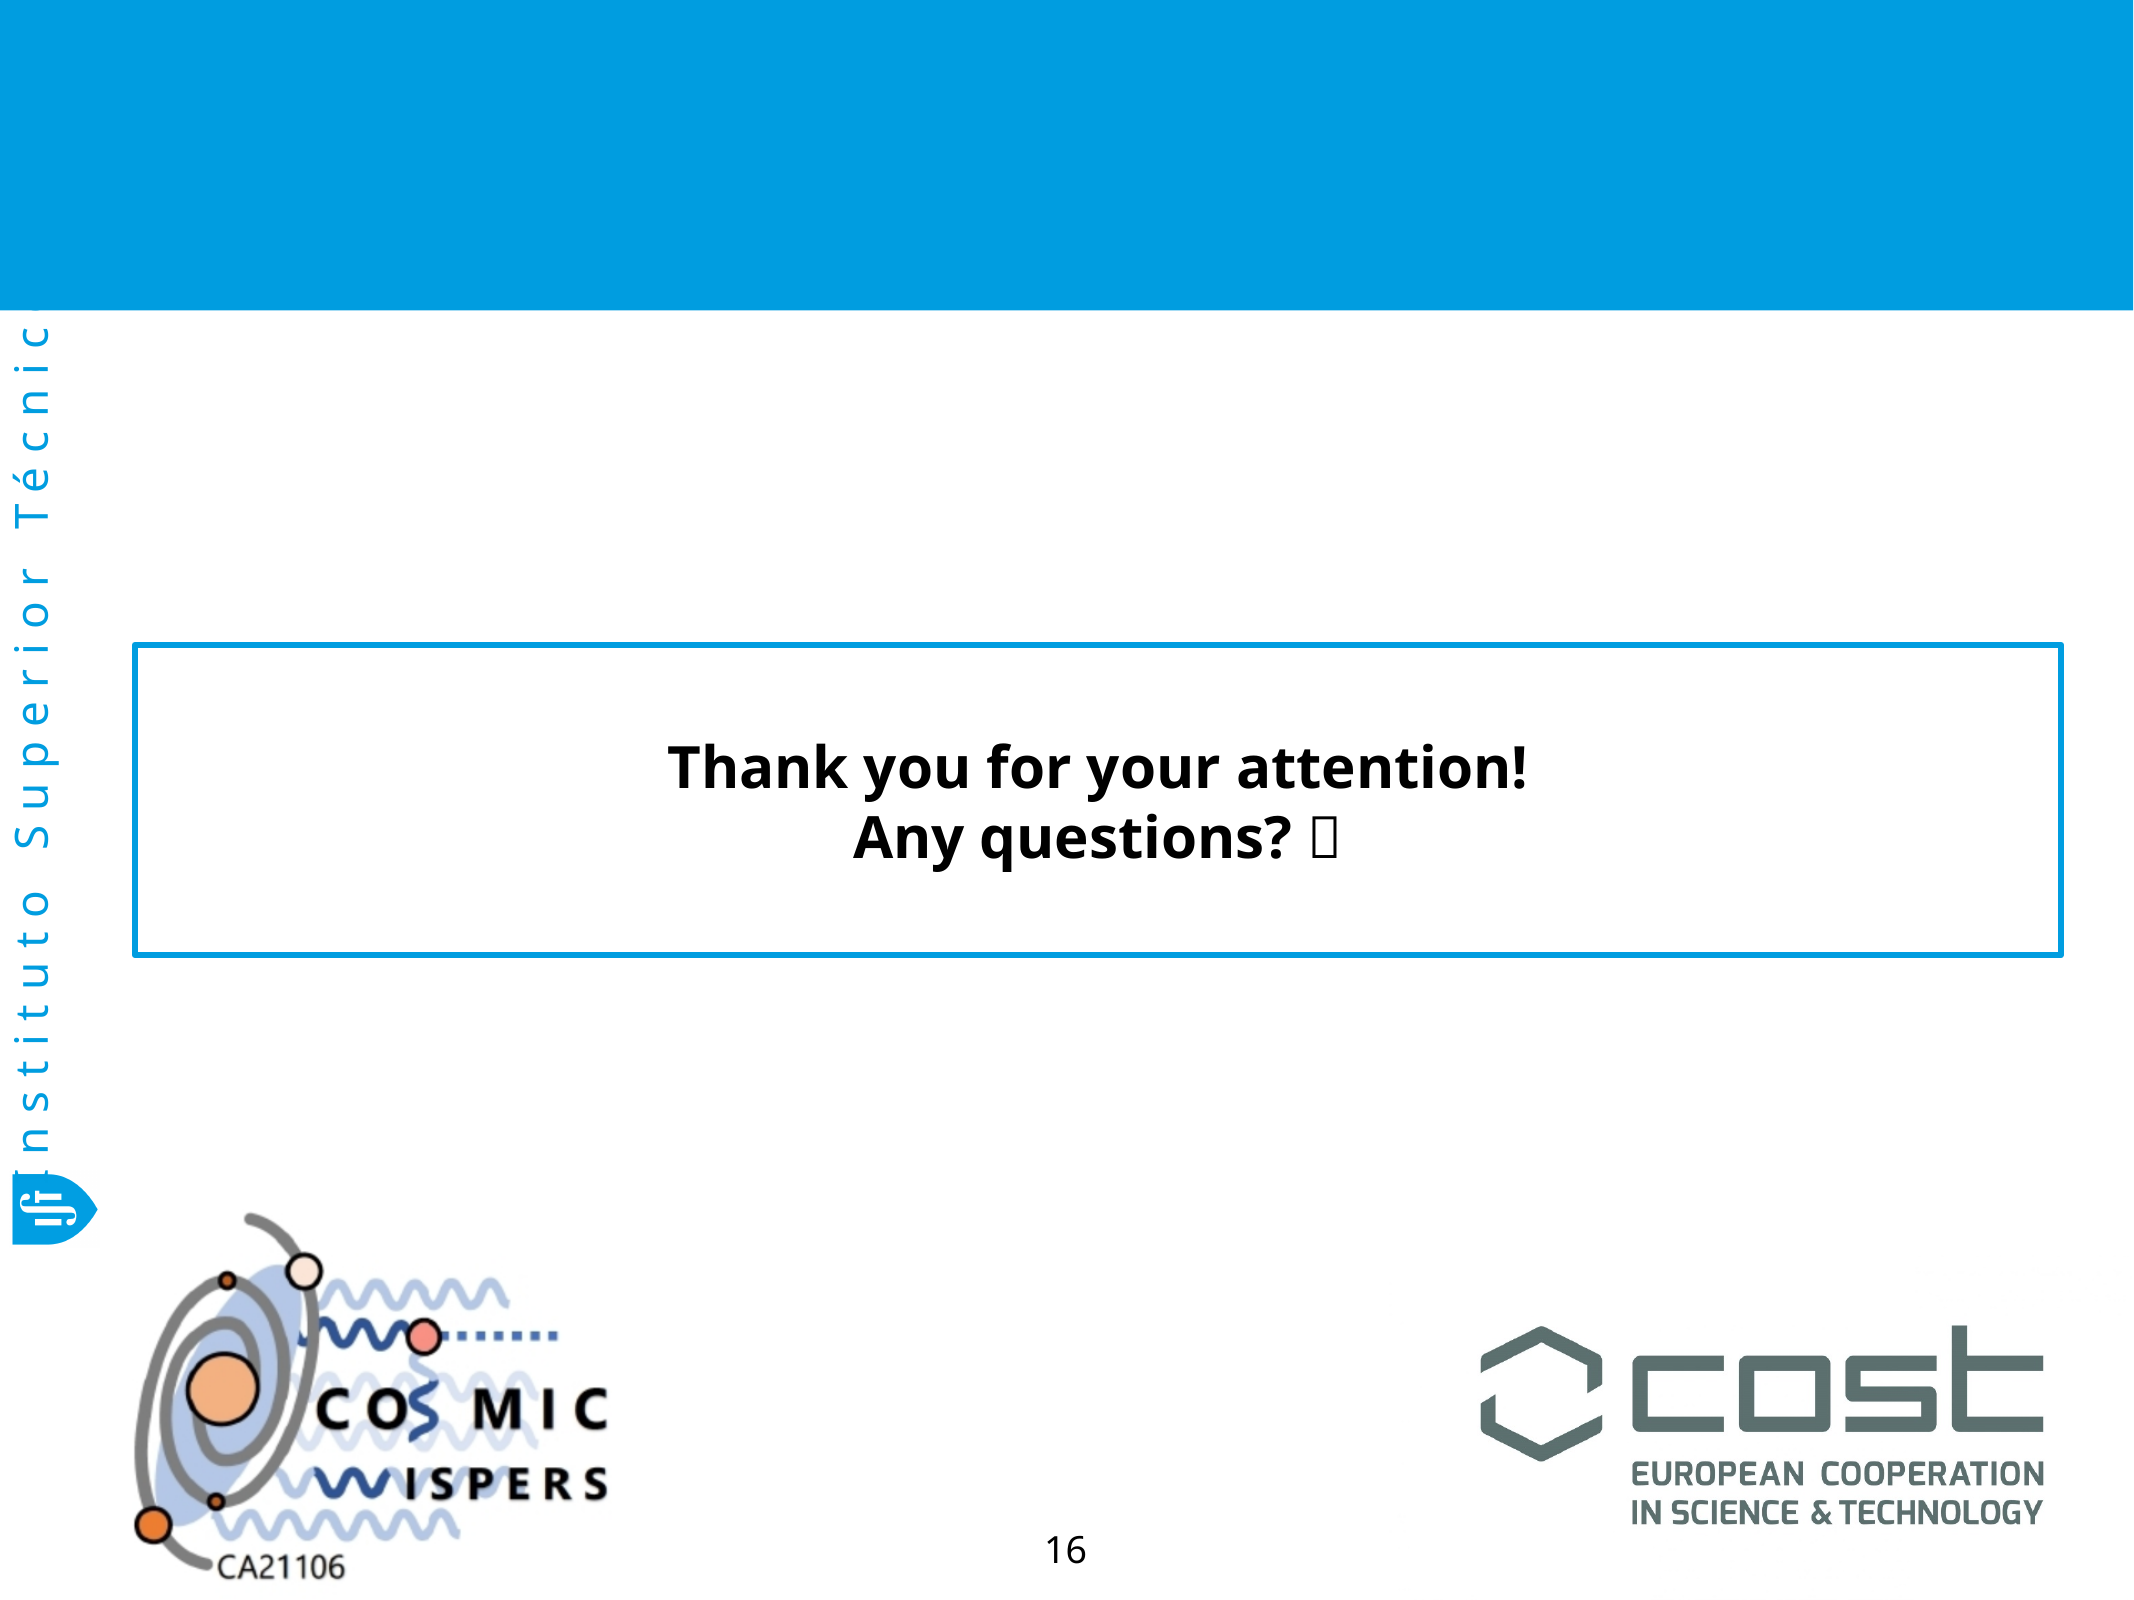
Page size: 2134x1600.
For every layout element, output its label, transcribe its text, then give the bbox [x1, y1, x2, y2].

picture [114, 1209, 627, 1600]
picture [21, 1206, 75, 1213]
picture [36, 1220, 61, 1225]
text_box Thank you for your attention! Any questions?  [134, 644, 2061, 956]
picture [67, 1219, 75, 1225]
text_box [0, 0, 2134, 311]
picture [15, 1164, 100, 1255]
picture [1389, 1250, 2134, 1600]
picture [21, 1194, 29, 1200]
text_box Instituto Superior Técnico [0, 112, 63, 1489]
slide_number 16 [1034, 1517, 1097, 1581]
picture [36, 1191, 61, 1202]
